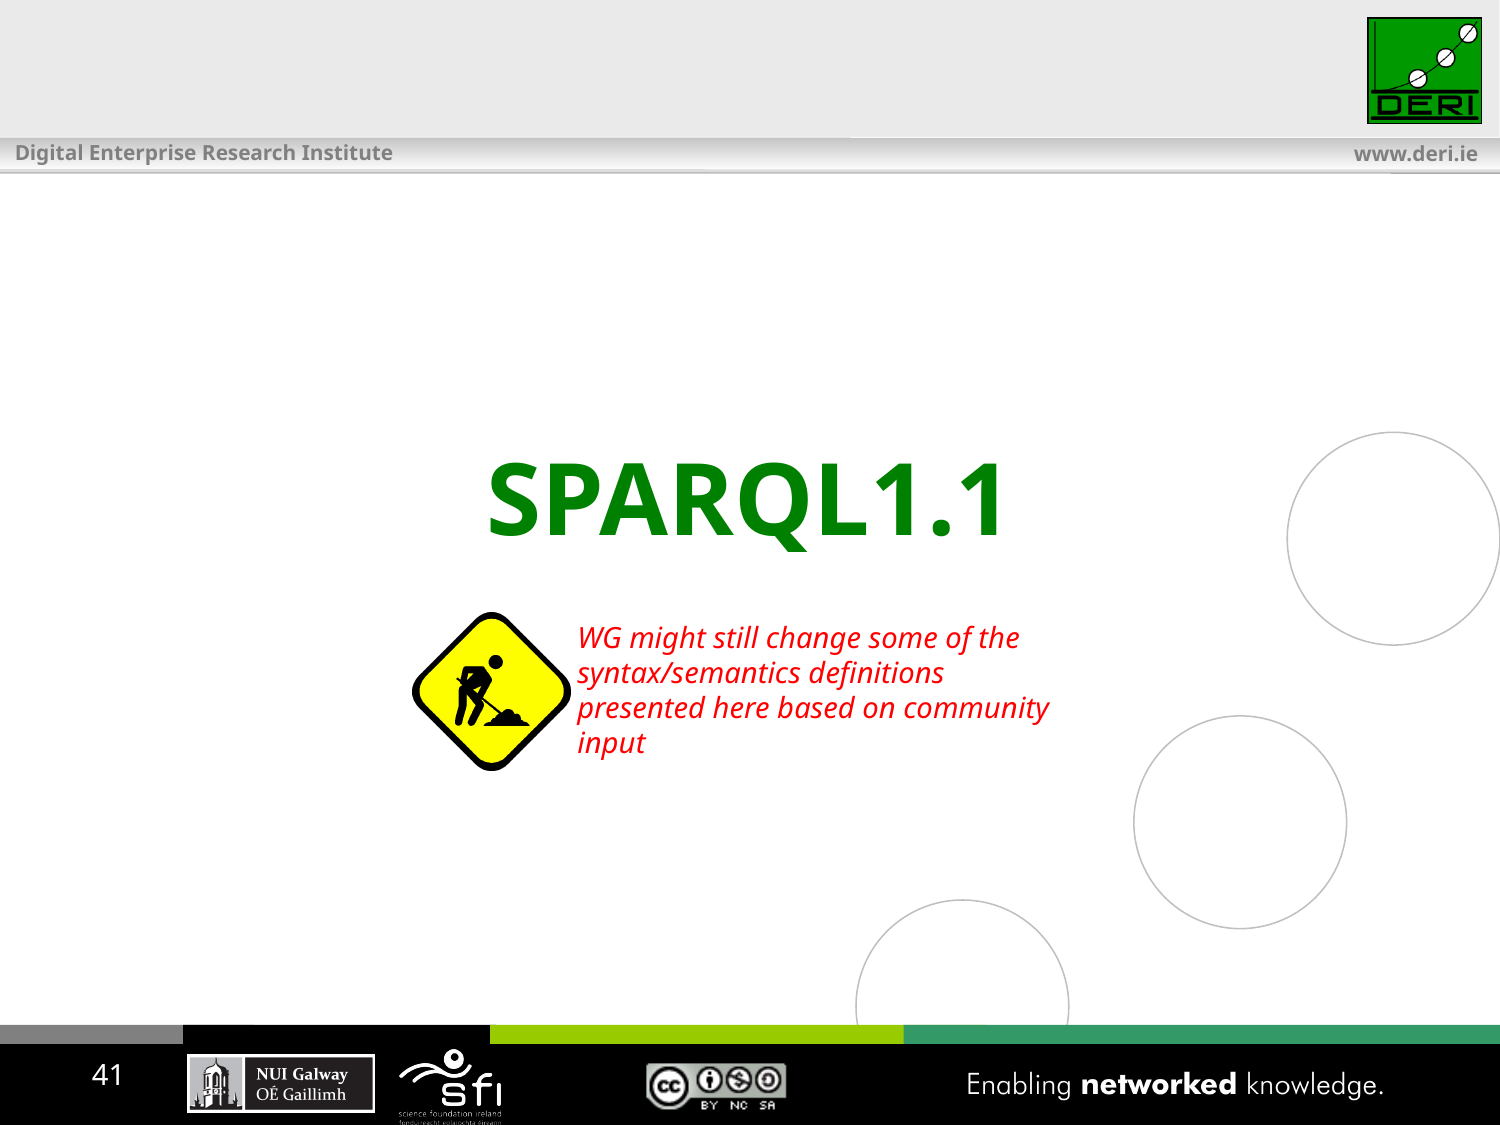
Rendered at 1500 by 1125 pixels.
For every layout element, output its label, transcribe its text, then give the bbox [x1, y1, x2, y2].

picture [1367, 17, 1482, 124]
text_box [412, 612, 1076, 772]
picture [962, 1044, 1388, 1125]
picture [399, 1049, 501, 1125]
text_box 41 [76, 1048, 427, 1108]
picture [187, 1108, 375, 1113]
picture [645, 1062, 788, 1113]
list SPARQL1.1 [74, 207, 1426, 976]
